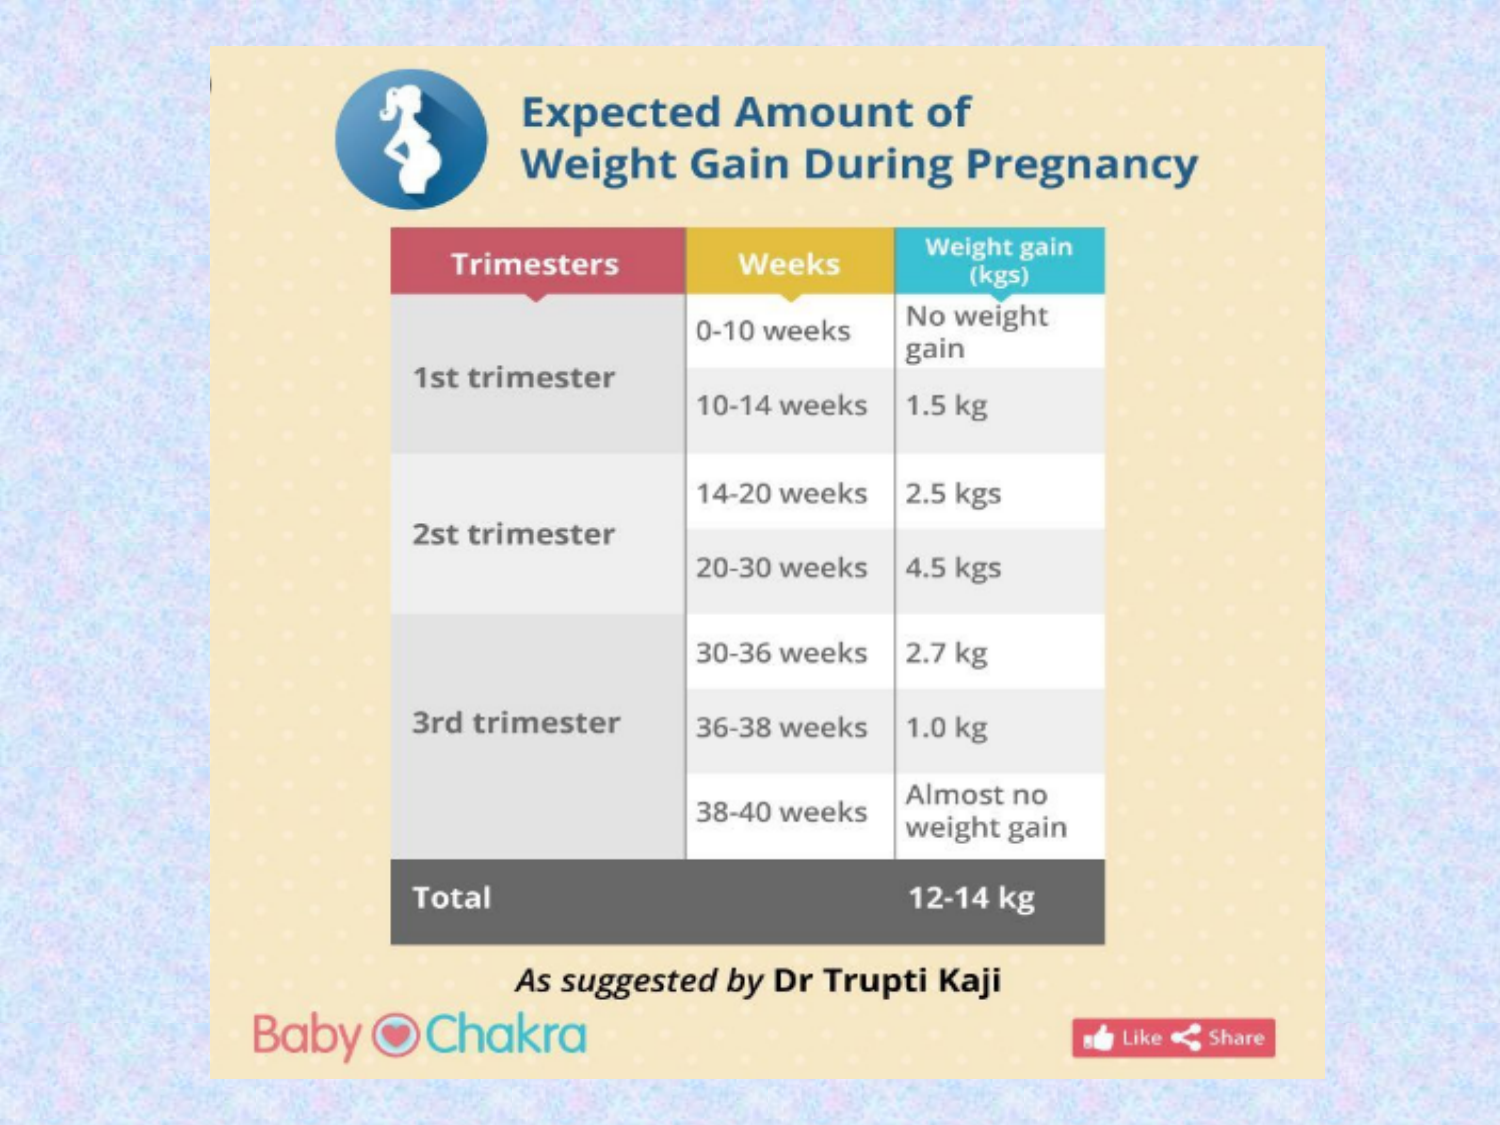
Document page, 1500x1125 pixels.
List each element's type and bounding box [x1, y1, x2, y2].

list [210, 46, 1325, 1079]
